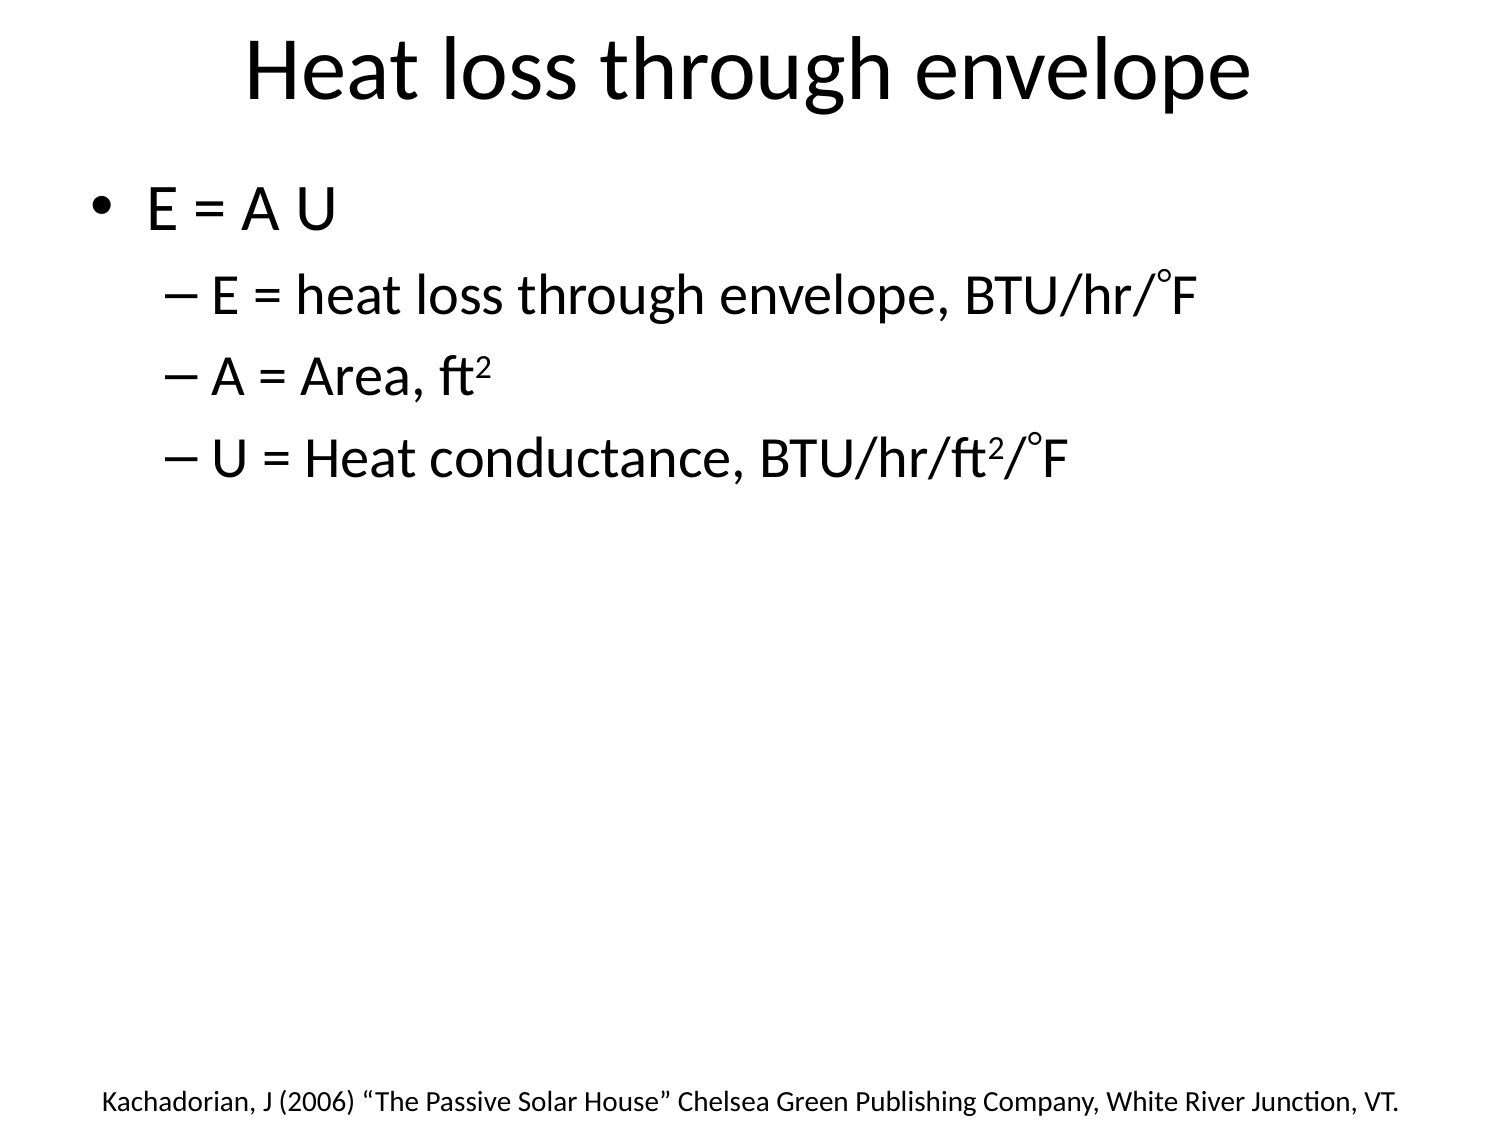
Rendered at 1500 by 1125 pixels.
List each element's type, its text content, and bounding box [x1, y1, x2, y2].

list E = A U E = heat loss through envelope, BTU/hr/F A = Area, ft2 U = Heat conductance, BTU/hr/ft2/F [75, 156, 1425, 1043]
title Heat loss through envelope [0, 0, 1500, 125]
text_box Kachadorian, J (2006) “The Passive Solar House” Chelsea Green Publishing Company, White River Junction, VT. [2, 1074, 1500, 1125]
